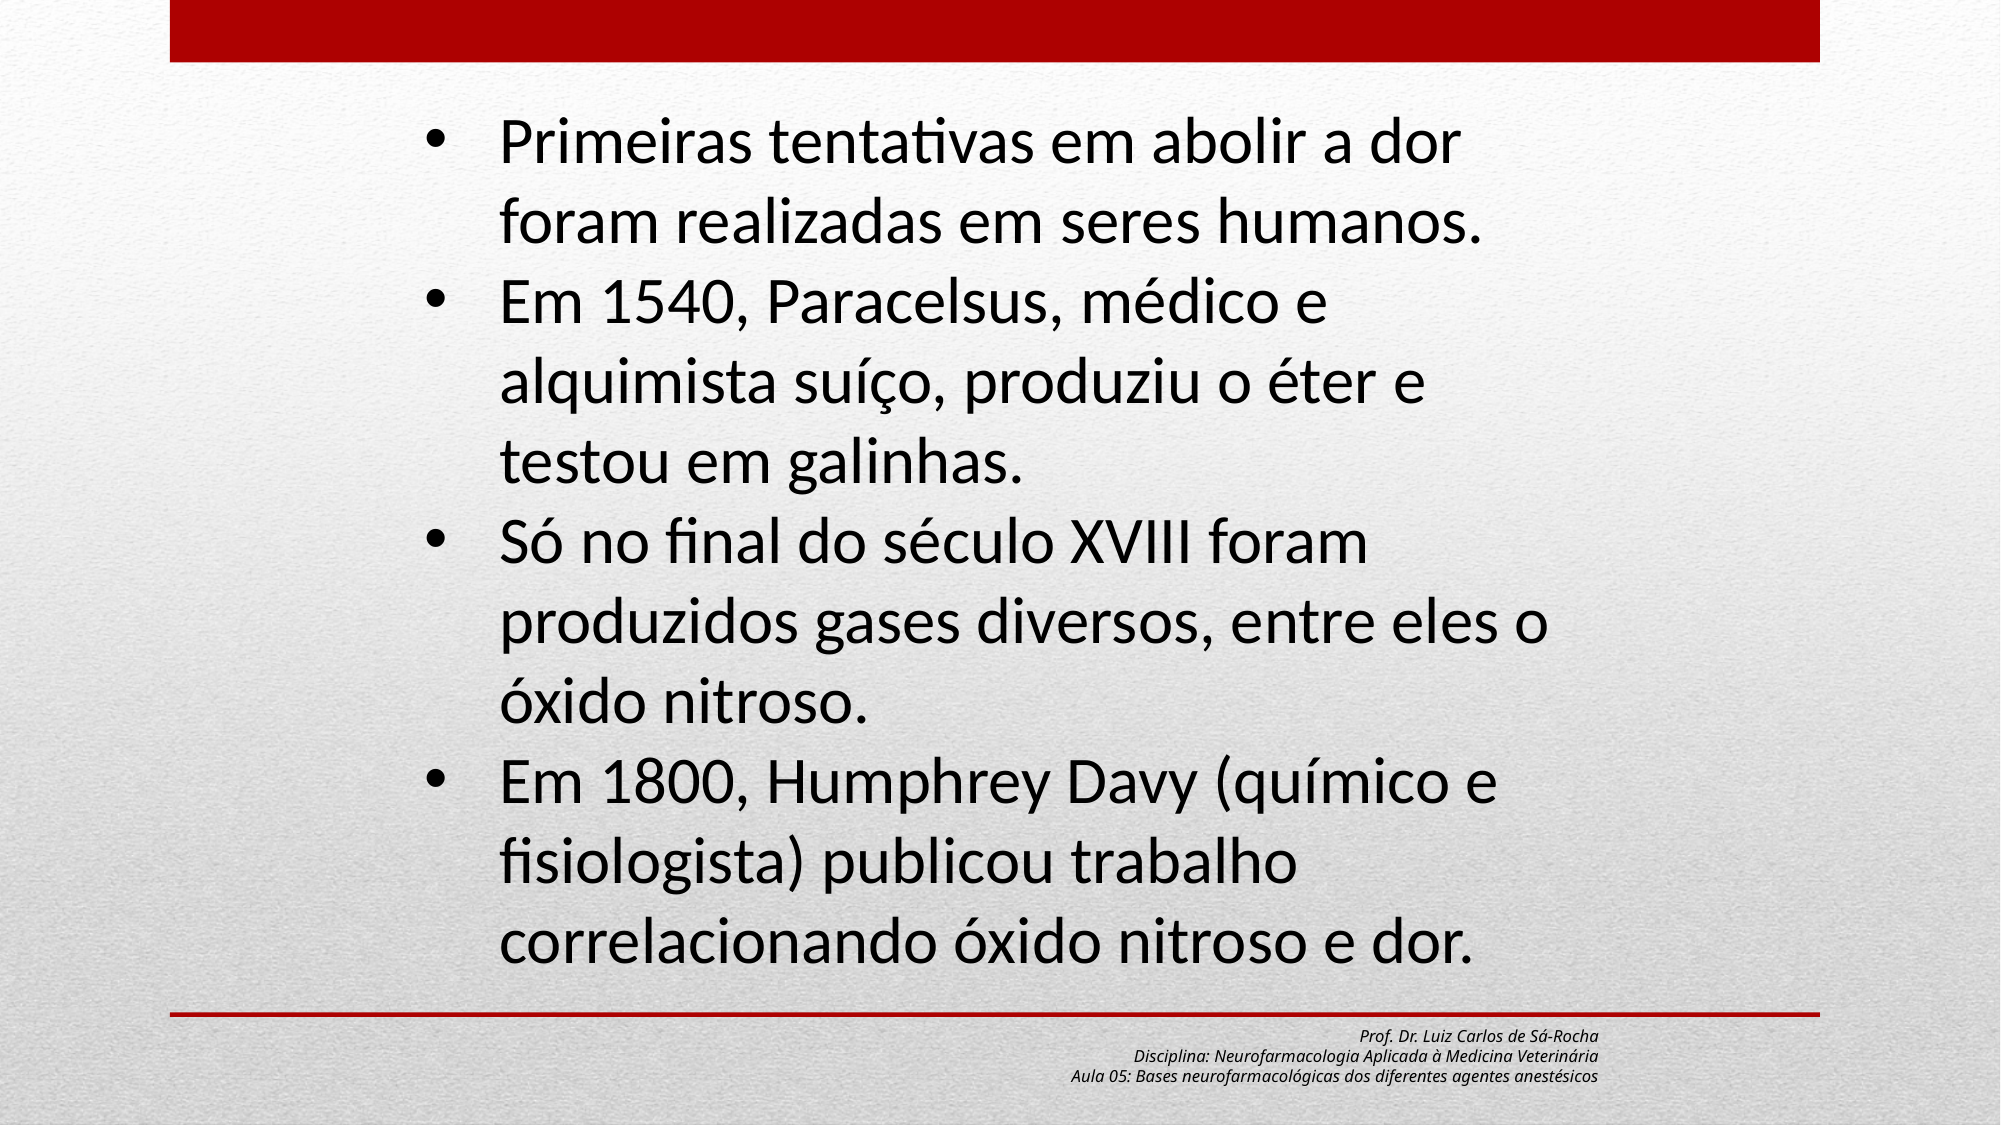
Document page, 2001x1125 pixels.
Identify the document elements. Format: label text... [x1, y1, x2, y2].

text_box Primeiras tentativas em abolir a dor foram realizadas em seres humanos. Em 1540, Paracelsus, médico e alquimista suíço, produziu o éter e testou em galinhas. Só no final do século XVIII foram produzidos gases diversos, entre eles o óxido nitroso. Em 1800, Humphrey Davy (químico e fisiologista) publicou trabalho correlacionando óxido nitroso e dor. [409, 89, 1591, 985]
text_box Prof. Dr. Luiz Carlos de Sá-Rocha Disciplina: Neurofarmacologia Aplicada à Medicina Veterinária Aula 05: Bases neurofarmacológicas dos diferentes agentes anestésicos [377, 1018, 1615, 1093]
